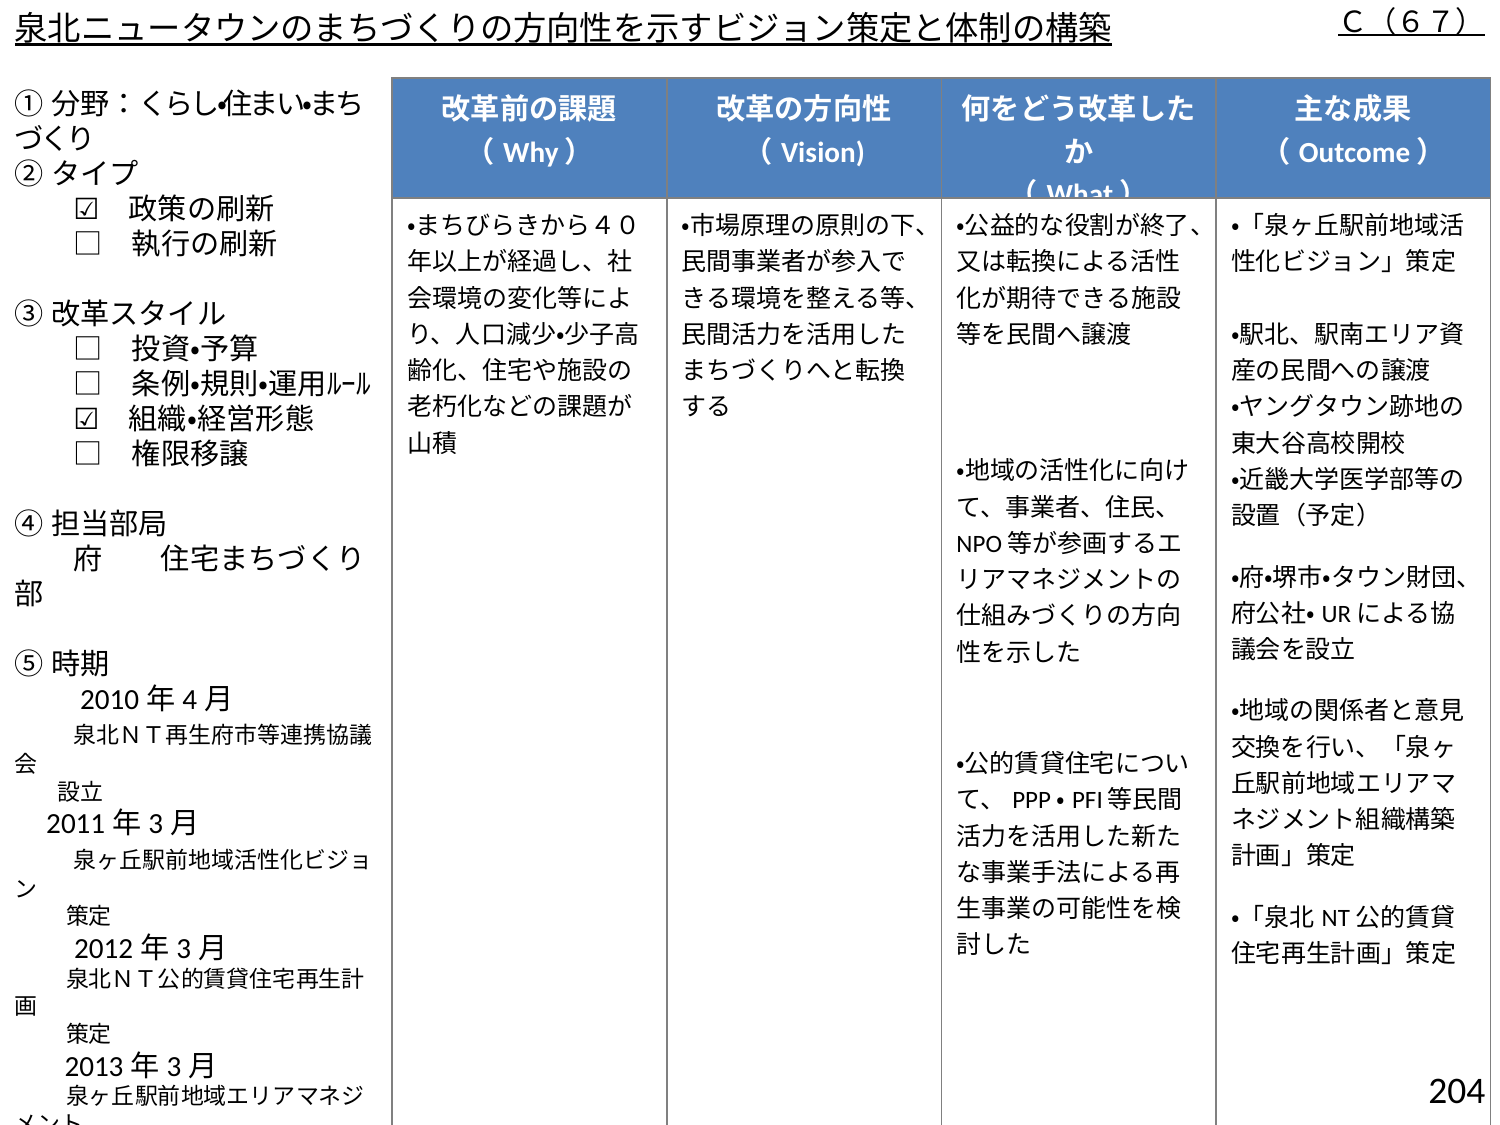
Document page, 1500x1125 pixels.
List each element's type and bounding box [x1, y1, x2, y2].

table_cell [668, 199, 941, 1125]
table_header [1217, 79, 1490, 197]
table_header [668, 79, 941, 197]
text_box [0, 78, 391, 1125]
table_cell [1217, 199, 1490, 1125]
text_box [1387, 1058, 1500, 1119]
text_box [0, 0, 1500, 55]
table_header [393, 79, 666, 197]
table_cell [393, 199, 666, 1125]
table_header [942, 79, 1215, 197]
table_cell [942, 199, 1215, 1125]
